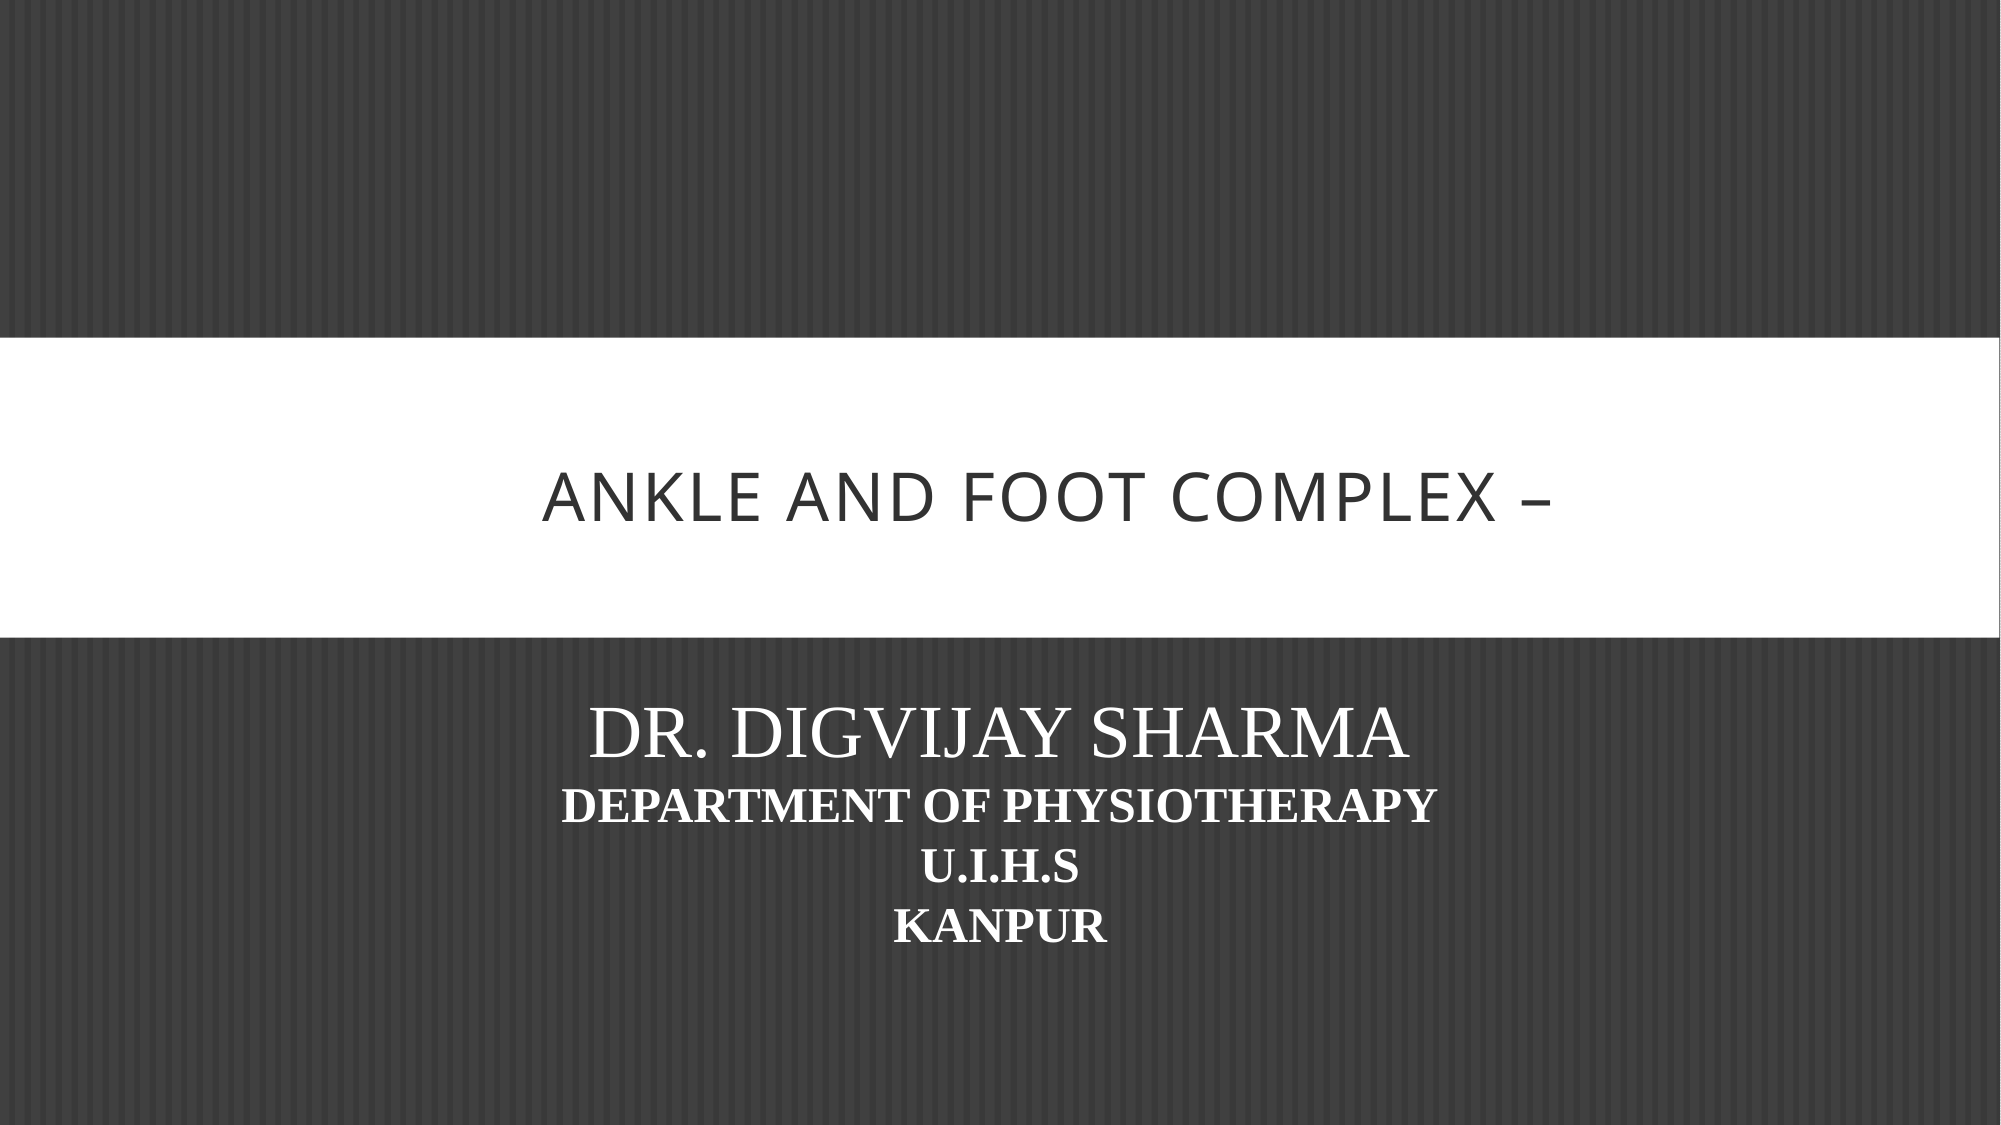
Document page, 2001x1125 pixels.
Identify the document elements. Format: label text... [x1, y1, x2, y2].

text_box DR. DIGVIJAY SHARMA DEPARTMENT OF PHYSIOTHERAPY U.I.H.S KANPUR [359, 675, 1641, 1100]
title Ankle and Foot complex – [189, 462, 1932, 624]
